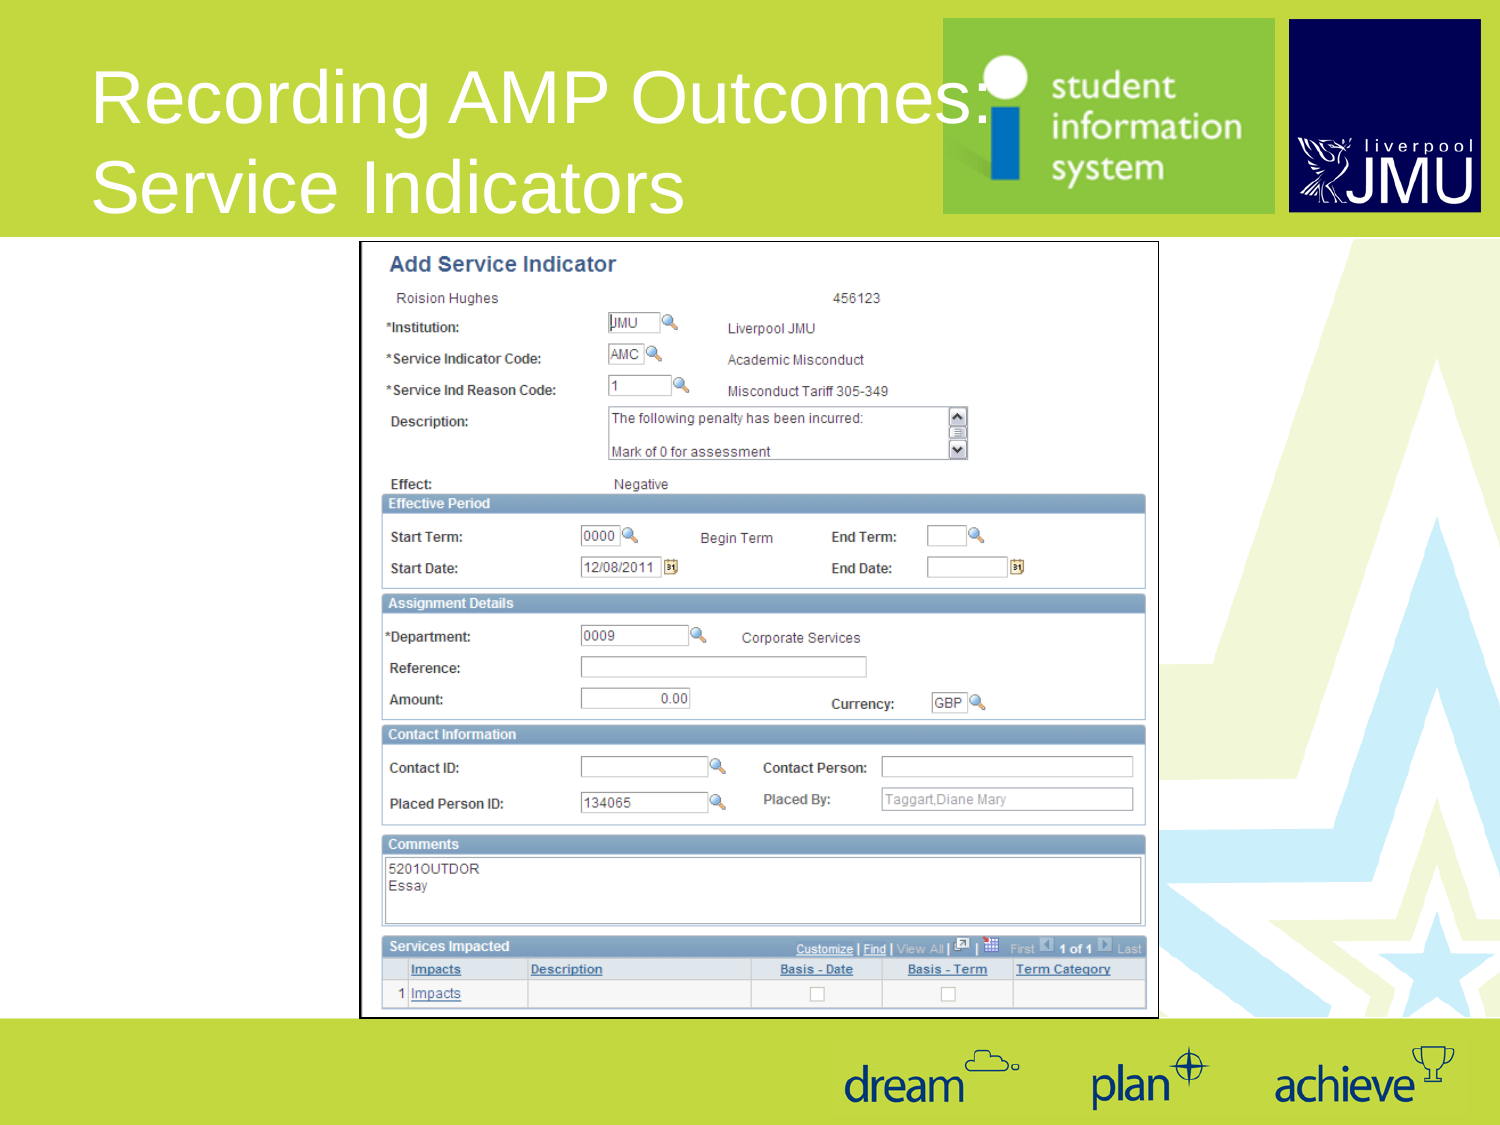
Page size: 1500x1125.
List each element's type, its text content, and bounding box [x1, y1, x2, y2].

title Recording AMP Outcomes: Service Indicators [74, 44, 1426, 233]
picture [0, 0, 1500, 1125]
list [360, 241, 1158, 1018]
